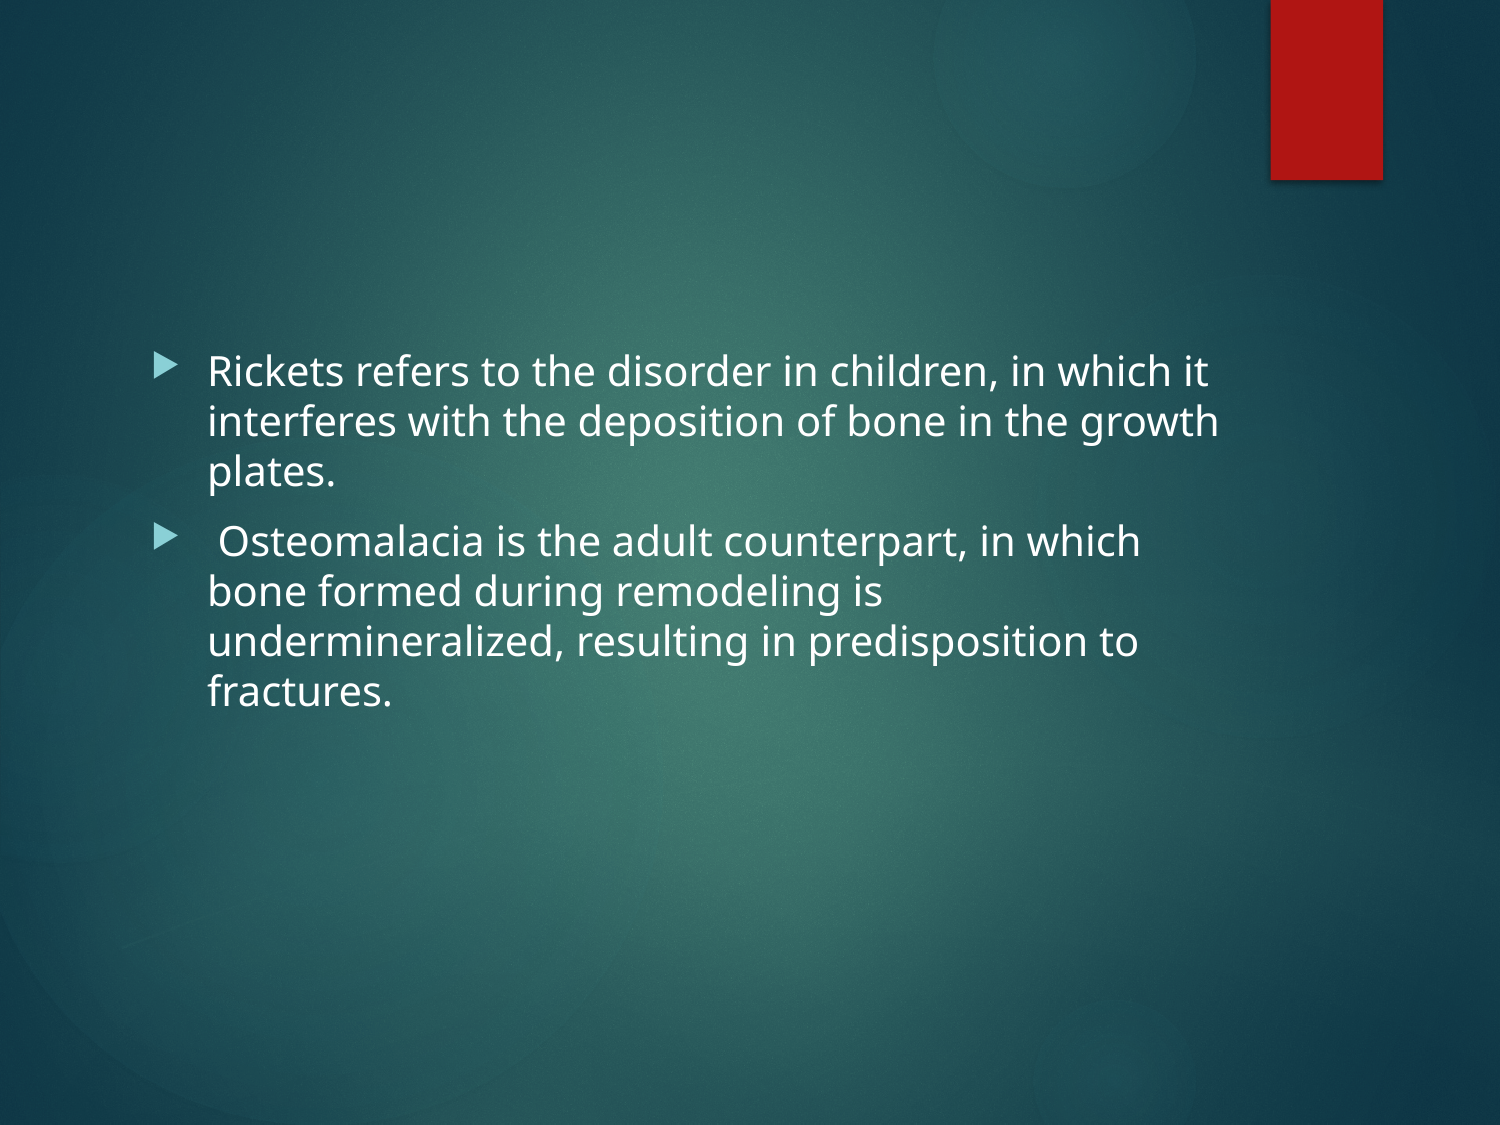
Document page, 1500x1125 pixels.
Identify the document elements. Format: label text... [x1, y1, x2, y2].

list Rickets refers to the disorder in children, in which it interferes with the deposition of bone in the growth plates. Osteomalacia is the adult counterpart, in which bone formed during remodeling is undermineralized, resulting in predisposition to fractures. [135, 336, 1237, 1025]
